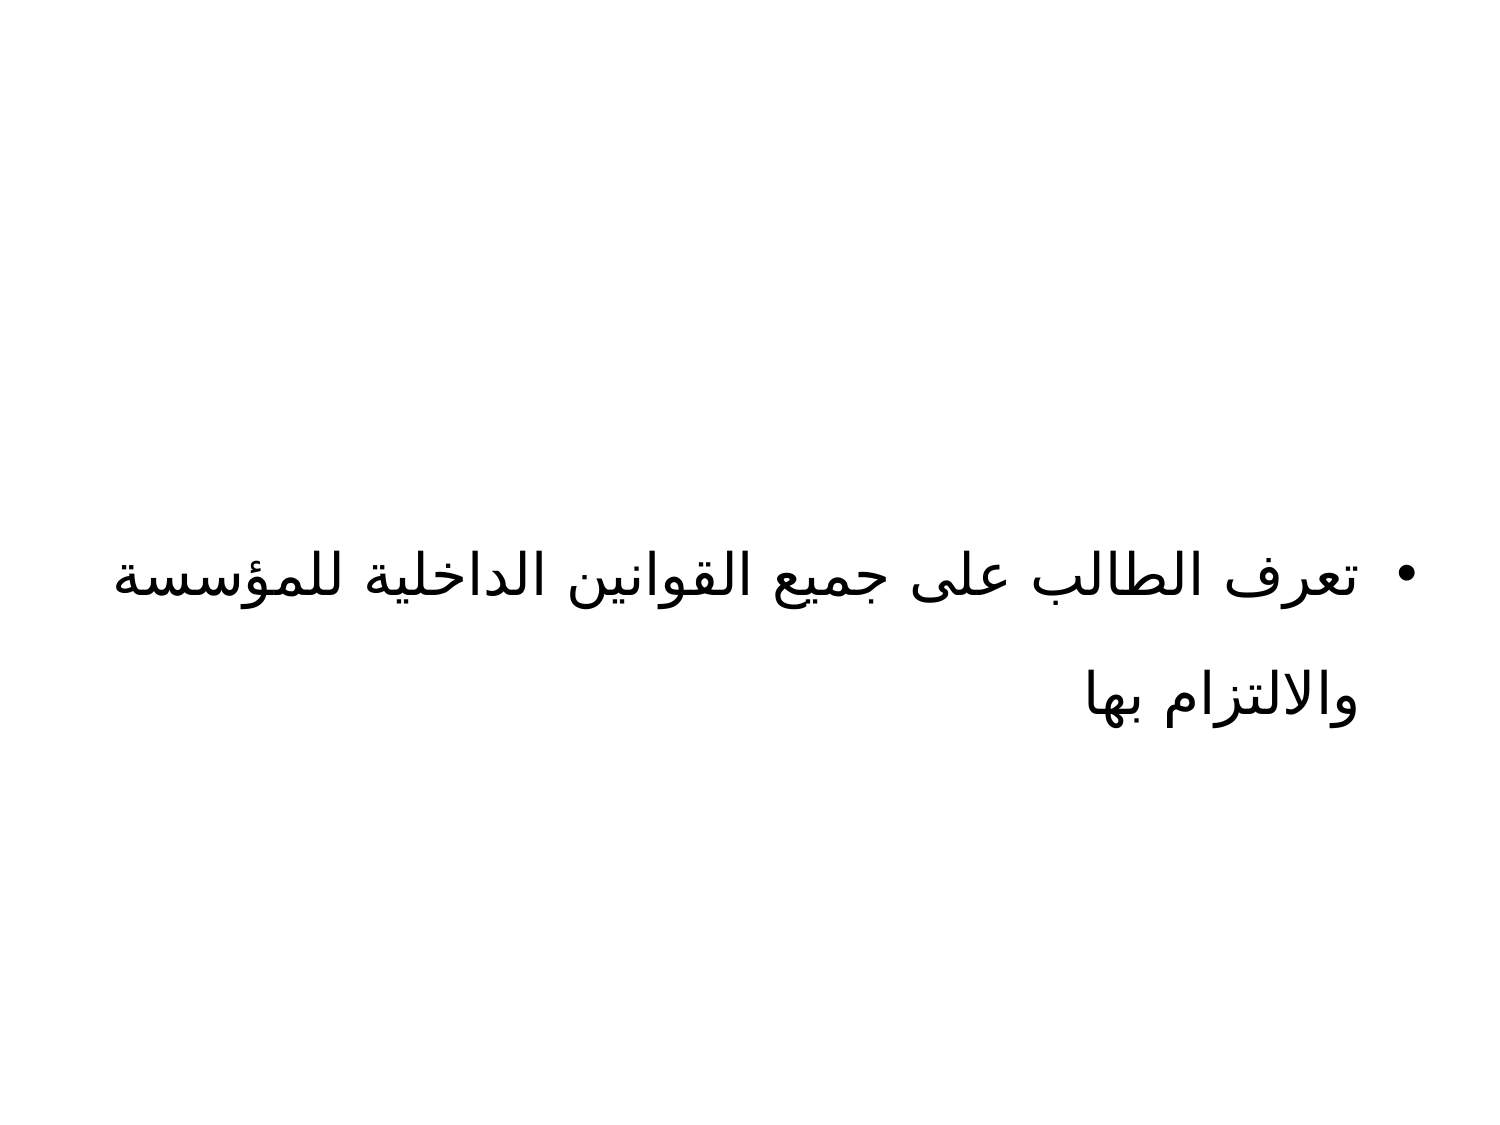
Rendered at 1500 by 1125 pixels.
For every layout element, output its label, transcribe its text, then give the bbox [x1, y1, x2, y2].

list تعرف الطالب على جميع القوانين الداخلية للمؤسسة والالتزام بها [82, 480, 1432, 668]
